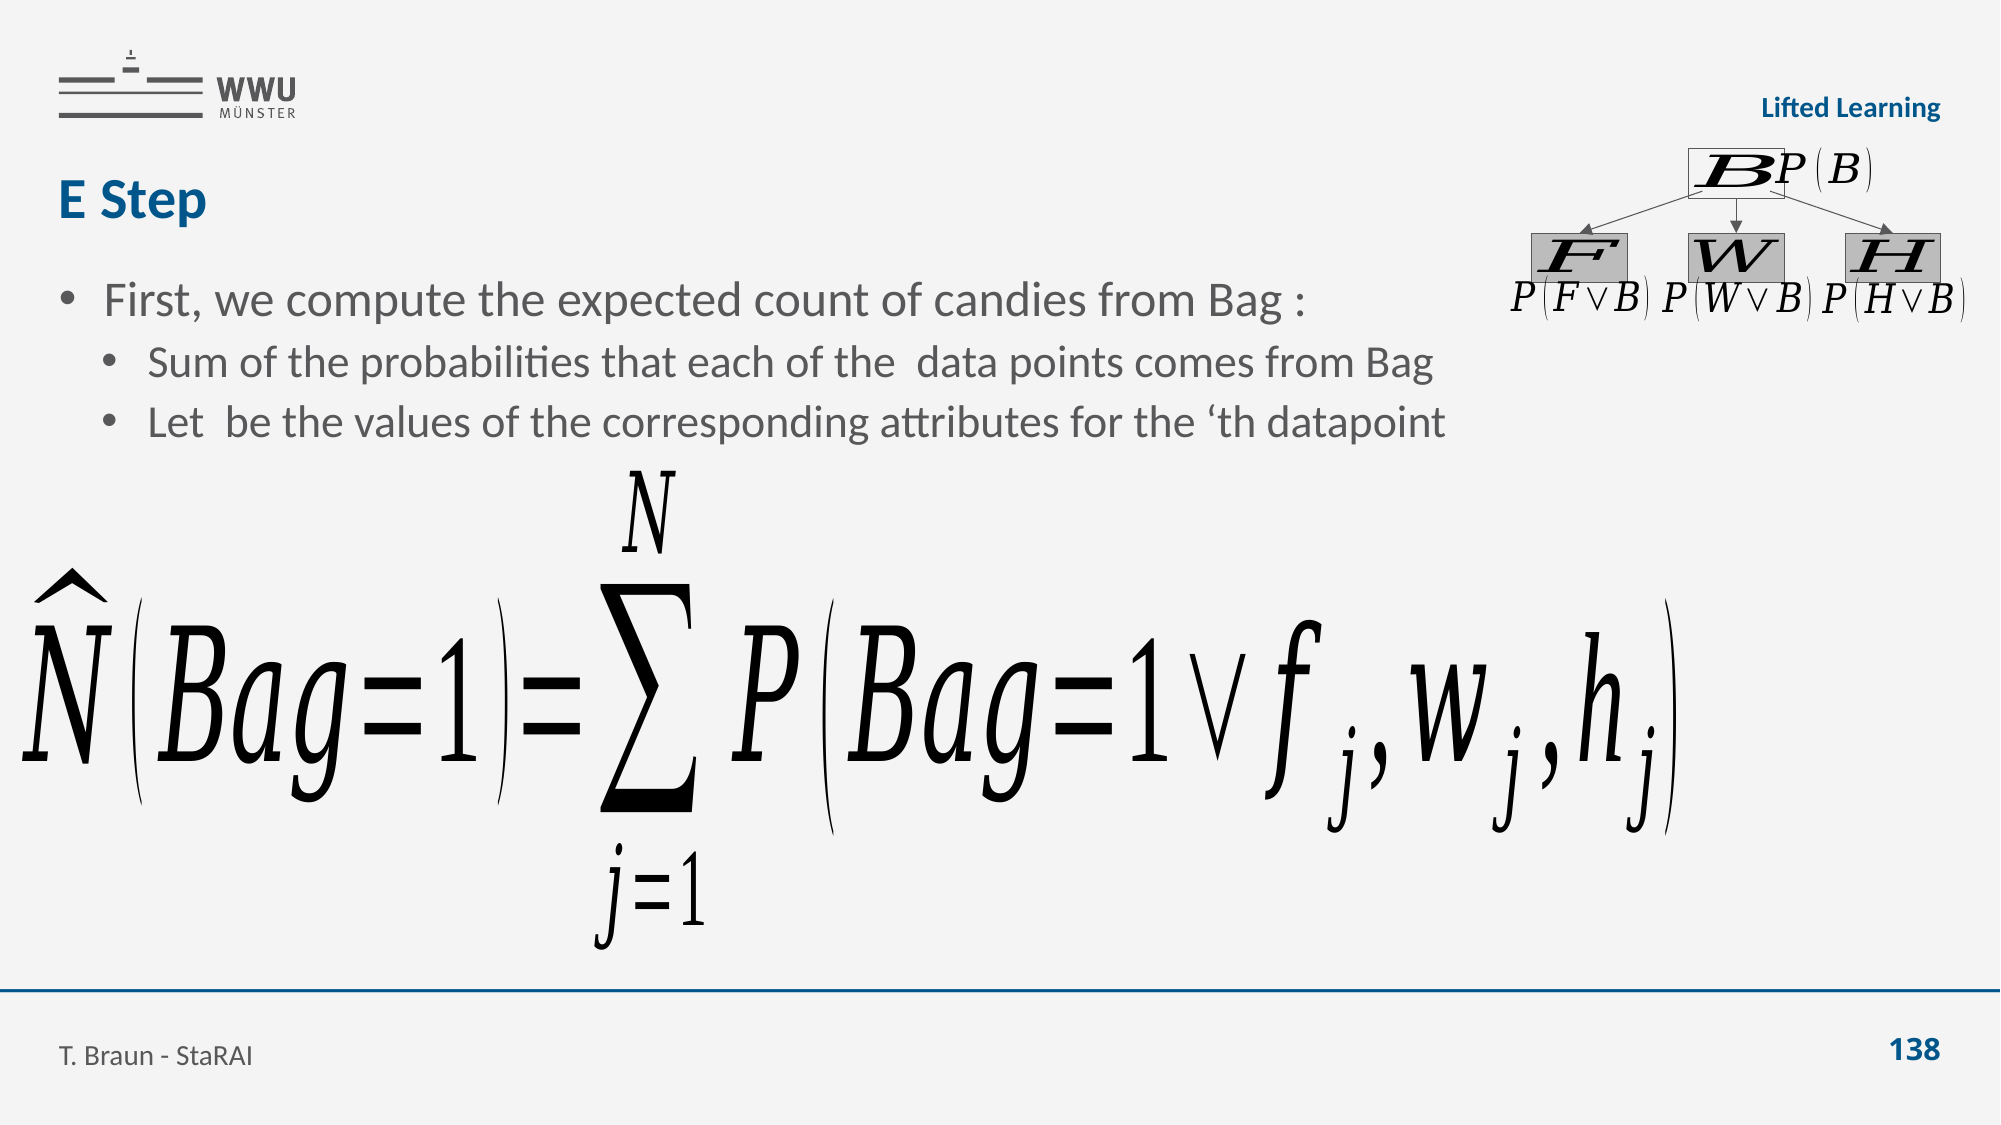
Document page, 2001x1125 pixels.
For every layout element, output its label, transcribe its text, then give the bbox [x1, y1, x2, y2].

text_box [1508, 145, 1966, 326]
title E Step [58, 148, 1508, 243]
footer T. Braun - StaRAI [58, 1012, 1440, 1072]
slide_number Lifted Learning [589, 63, 1941, 123]
slide_number 138 [1822, 1012, 1941, 1072]
